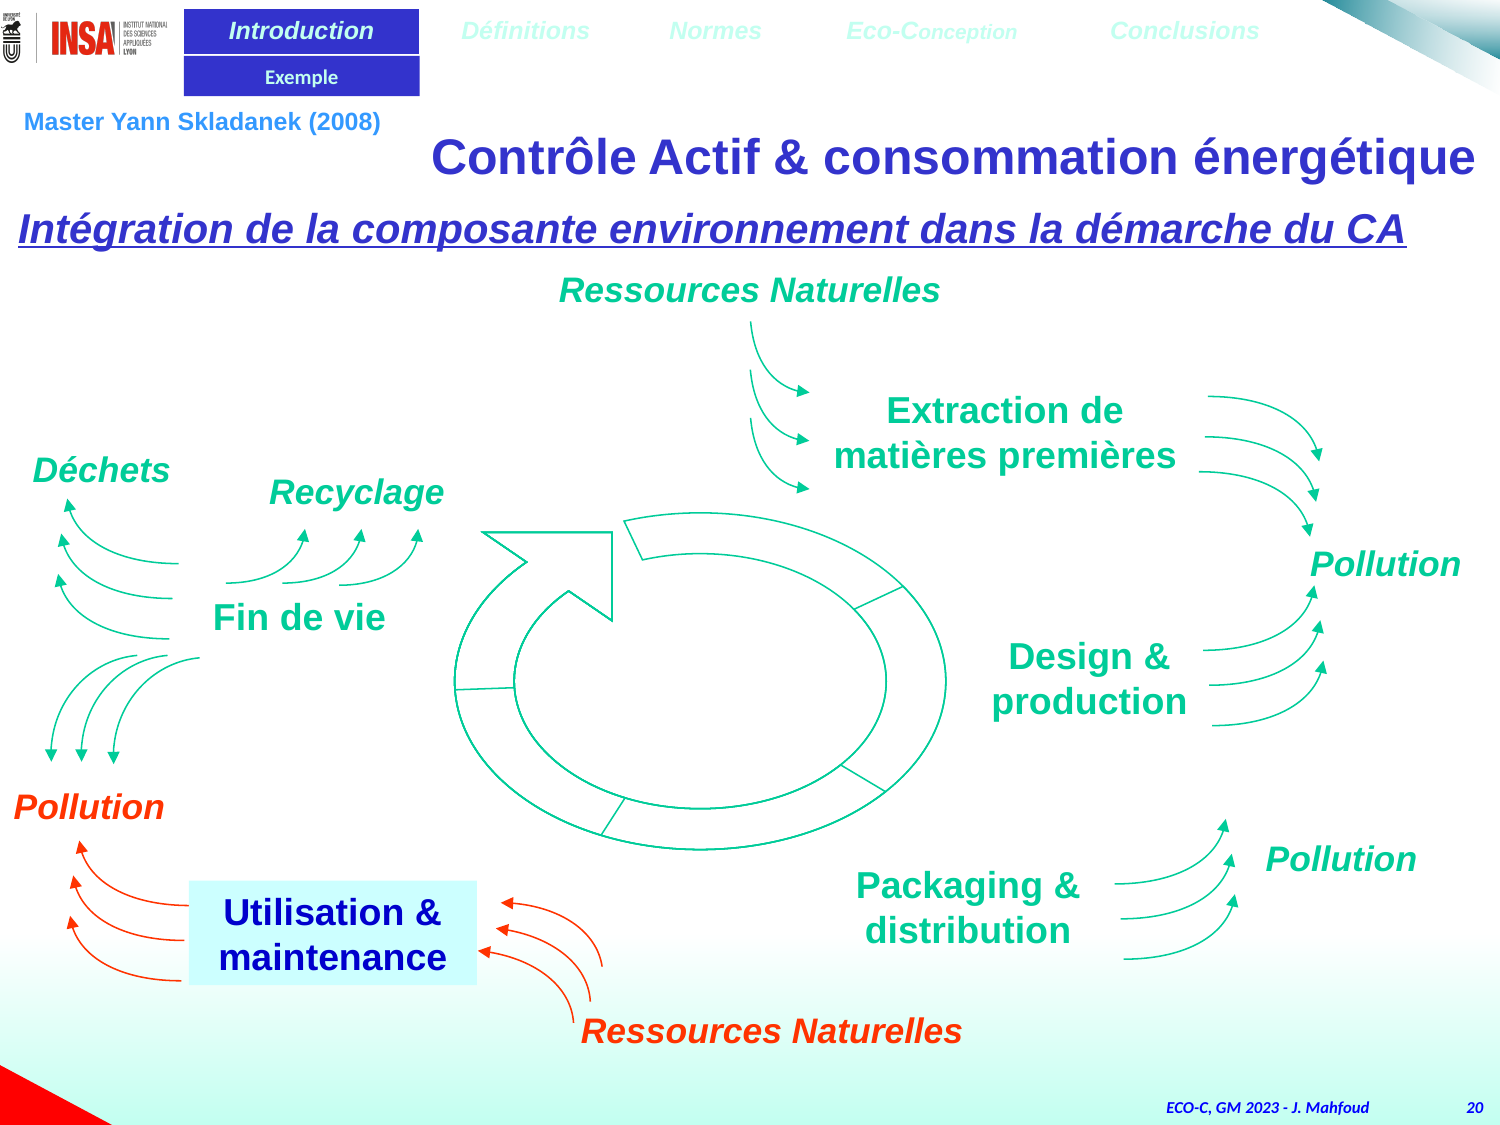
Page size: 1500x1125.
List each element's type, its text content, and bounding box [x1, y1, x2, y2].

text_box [226, 528, 419, 586]
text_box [1151, 390, 1312, 556]
text_box Pollution [1251, 828, 1432, 886]
text_box Packaging & distribution [823, 853, 1067, 959]
table_header Définitions [419, 9, 633, 54]
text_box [78, 821, 238, 987]
text_box Master Yann Skladanek (2008) Contrôle Actif & consommation énergétique [9, 98, 1492, 186]
text_box Ressources Naturelles [565, 1001, 979, 1058]
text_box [66, 479, 226, 645]
text_box Recyclage [255, 462, 459, 519]
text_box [474, 902, 603, 1026]
text_box Utilisation & maintenance [238, 880, 477, 986]
text_box Exemple [183, 55, 420, 97]
text_box Intégration de la composante environnement dans la démarche du CA [3, 194, 1422, 259]
text_box Extraction de matières premières [816, 378, 1194, 484]
table_header Conclusions [1065, 9, 1305, 54]
text_box Pollution [0, 777, 180, 834]
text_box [454, 512, 946, 850]
table_header Normes [633, 9, 799, 54]
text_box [691, 371, 869, 431]
text_box Déchets [18, 440, 185, 497]
text_box Ressources Naturelles [543, 260, 957, 317]
text_box Design & production [964, 625, 1155, 730]
text_box Pollution [1296, 533, 1476, 590]
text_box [1067, 799, 1228, 965]
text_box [55, 651, 211, 770]
text_box Fin de vie [226, 586, 418, 645]
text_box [1155, 566, 1316, 732]
table_header Introduction [184, 9, 419, 54]
table_header Eco-Conception [799, 9, 1065, 54]
